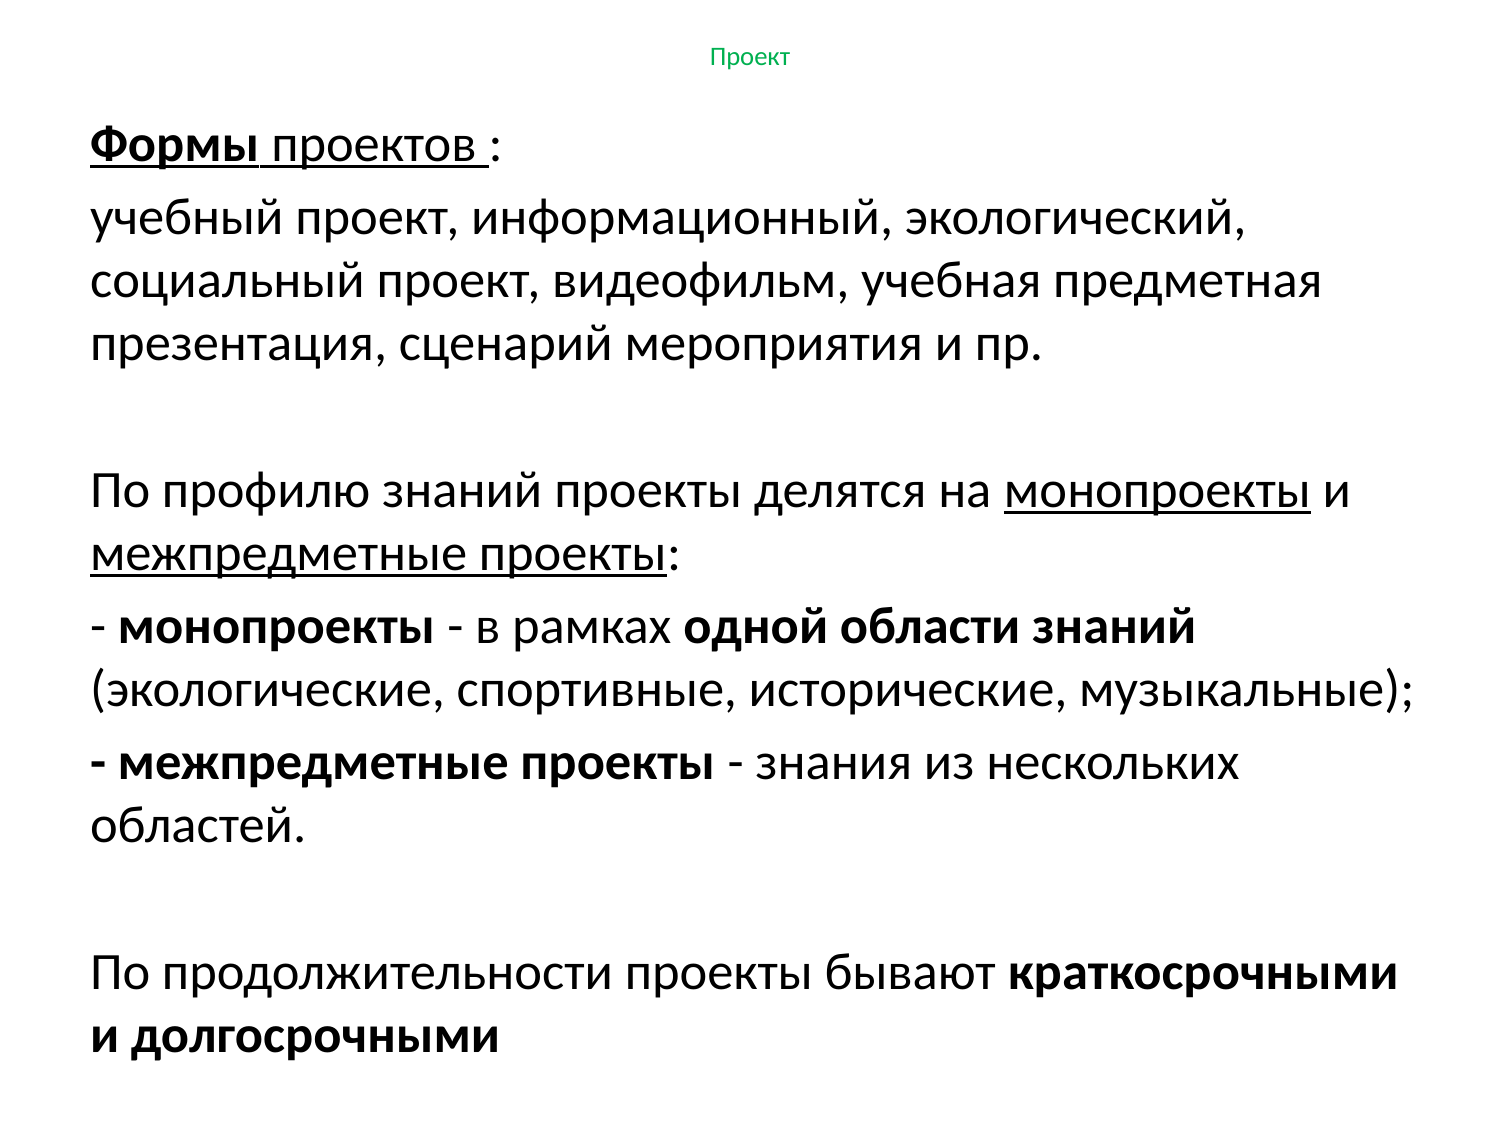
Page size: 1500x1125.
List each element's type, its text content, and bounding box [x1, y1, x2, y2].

title Проект [75, 30, 1425, 79]
list Формы проектов : учебный проект, информационный, экологический, социальный проект, видеофильм, учебная предметная презентация, сценарий мероприятия и пр. По профилю знаний проекты делятся на монопроекты и межпредметные проекты: - монопроекты - в рамках одной области знаний (экологические, спортивные, исторические, музыкальные); - межпредметные проекты - знания из нескольких областей. По продолжительности проекты бывают краткосрочными и долгосрочными [75, 101, 1447, 1083]
